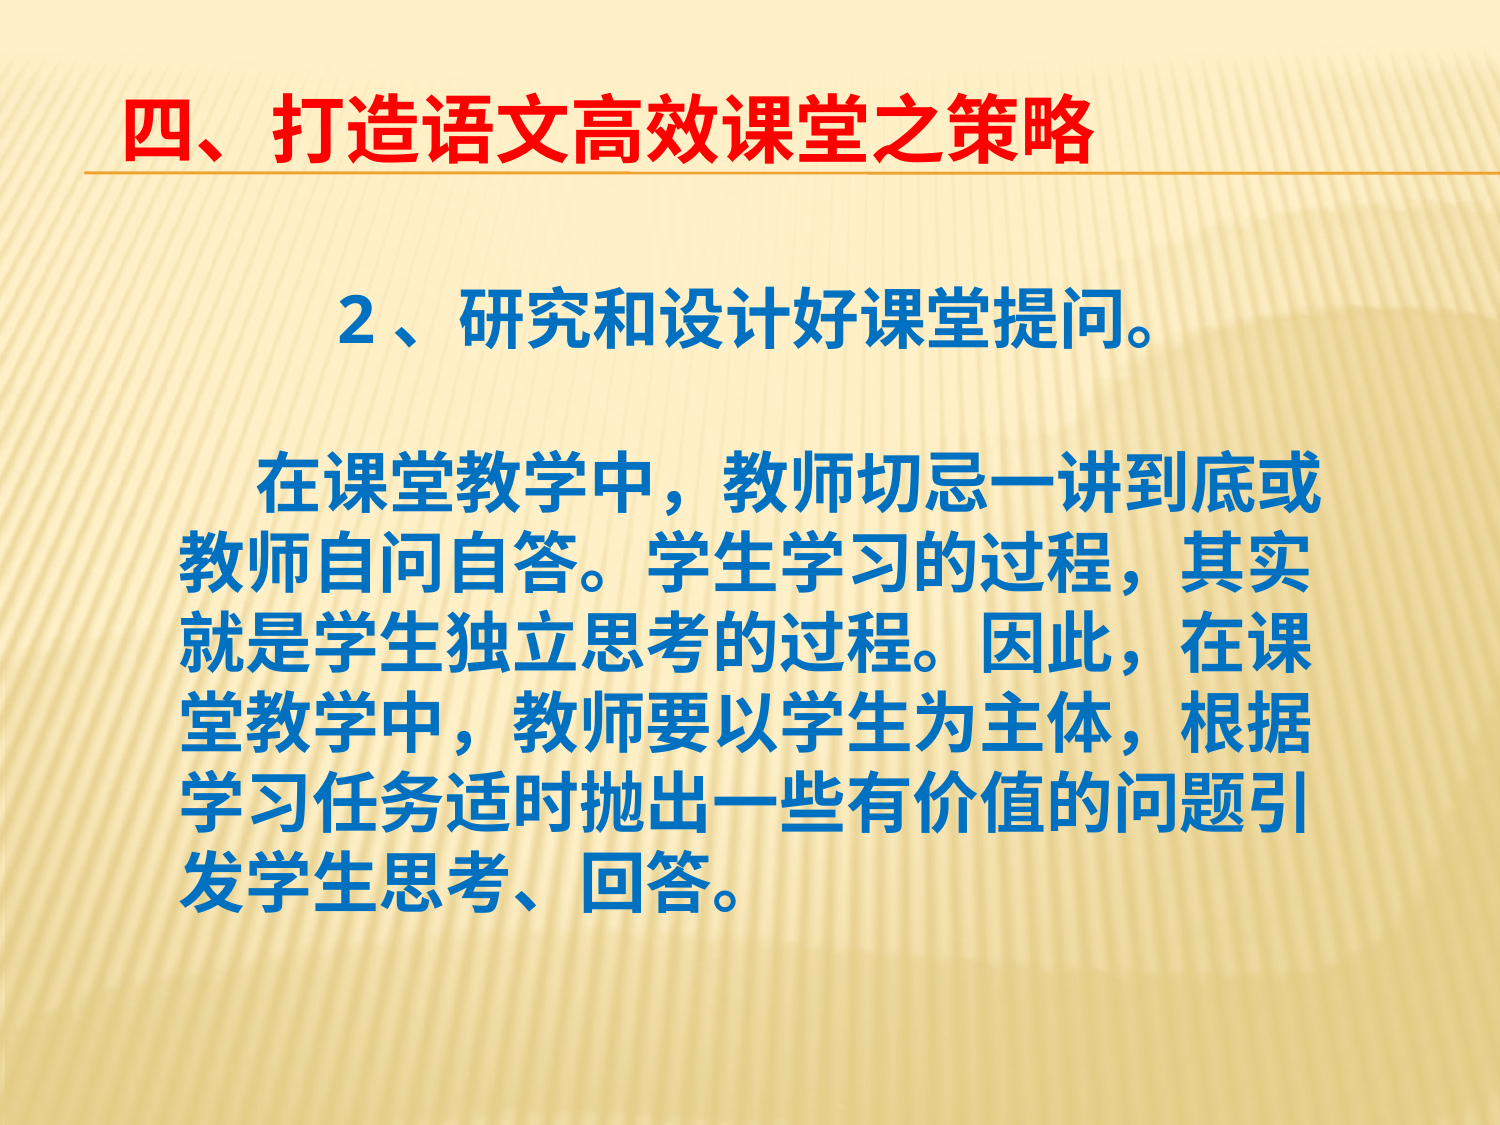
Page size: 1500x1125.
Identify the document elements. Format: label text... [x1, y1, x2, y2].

title 四、打造语文高效课堂之策略 [105, 58, 1500, 197]
text_box 在课堂教学中，教师切忌一讲到底或教师自问自答。学生学习的过程，其实就是学生独立思考的过程。因此，在课堂教学中，教师要以学生为主体，根据学习任务适时抛出一些有价值的问题引发学生思考、回答。 [163, 433, 1383, 928]
text_box 2、研究和设计好课堂提问。 [163, 269, 1336, 365]
